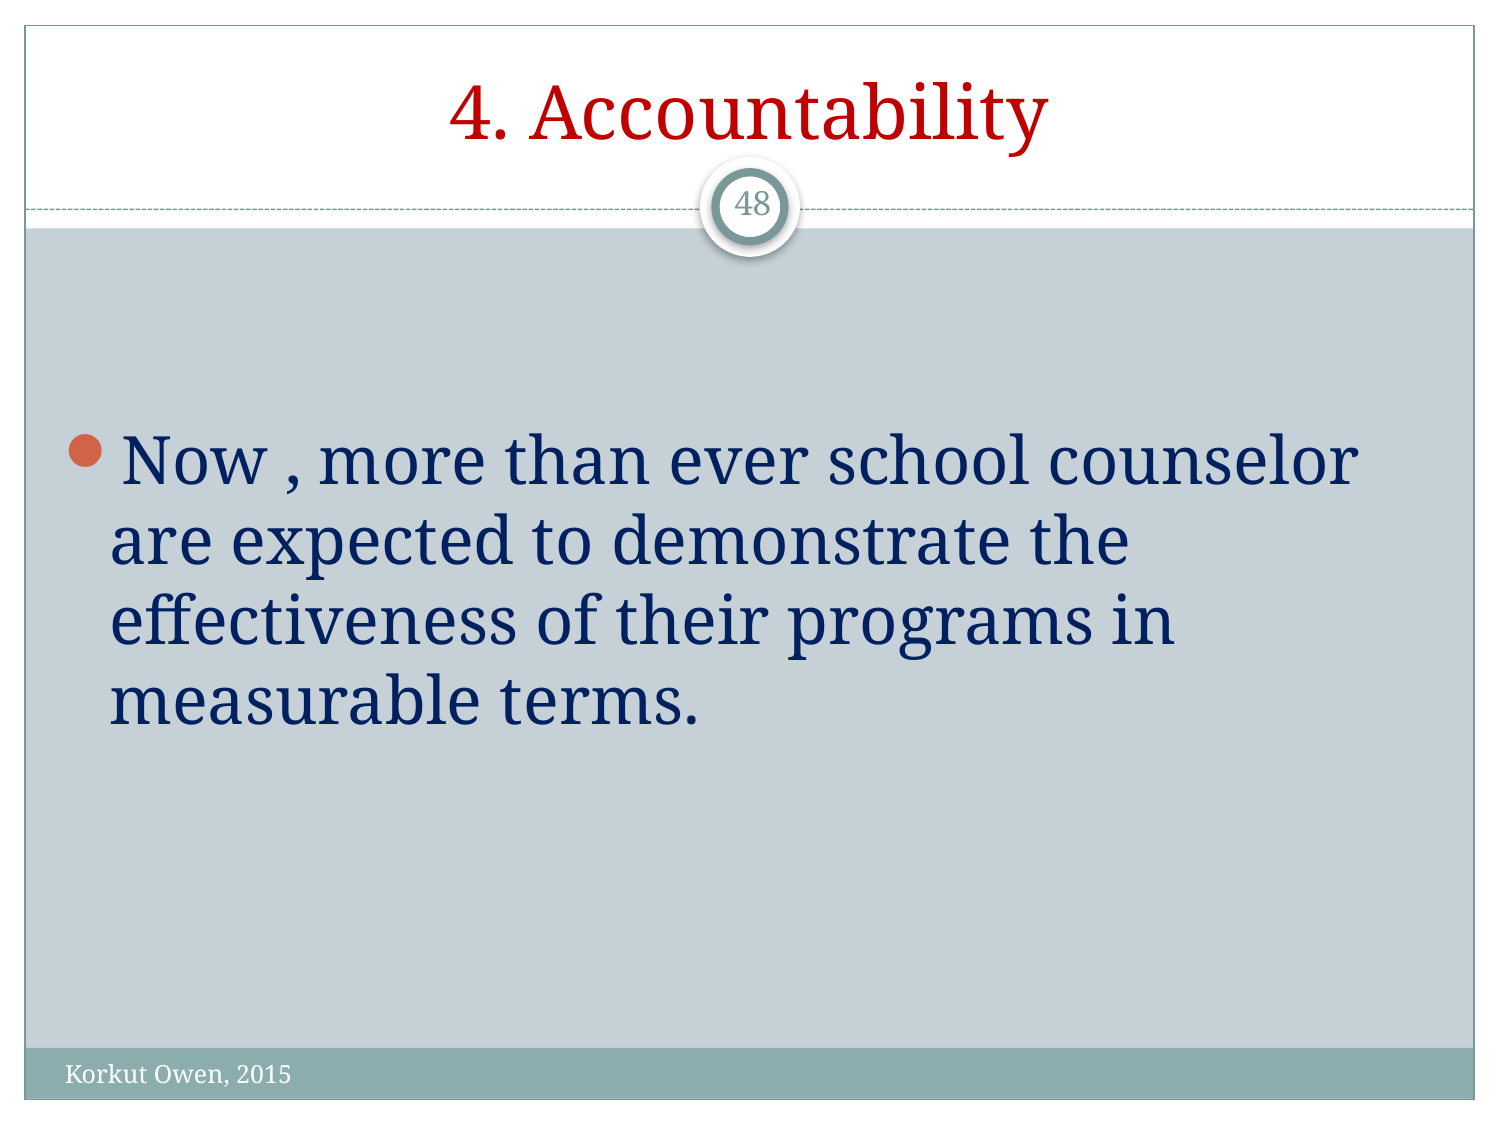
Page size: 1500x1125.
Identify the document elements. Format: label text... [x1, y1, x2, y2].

list Now , more than ever school counselor are expected to demonstrate the effectiveness of their programs in measurable terms. [49, 250, 1445, 1001]
title 4. Accountability [49, 37, 1450, 162]
footer Korkut Owen, 2015 [50, 1051, 638, 1112]
slide_number 48 [715, 168, 791, 241]
